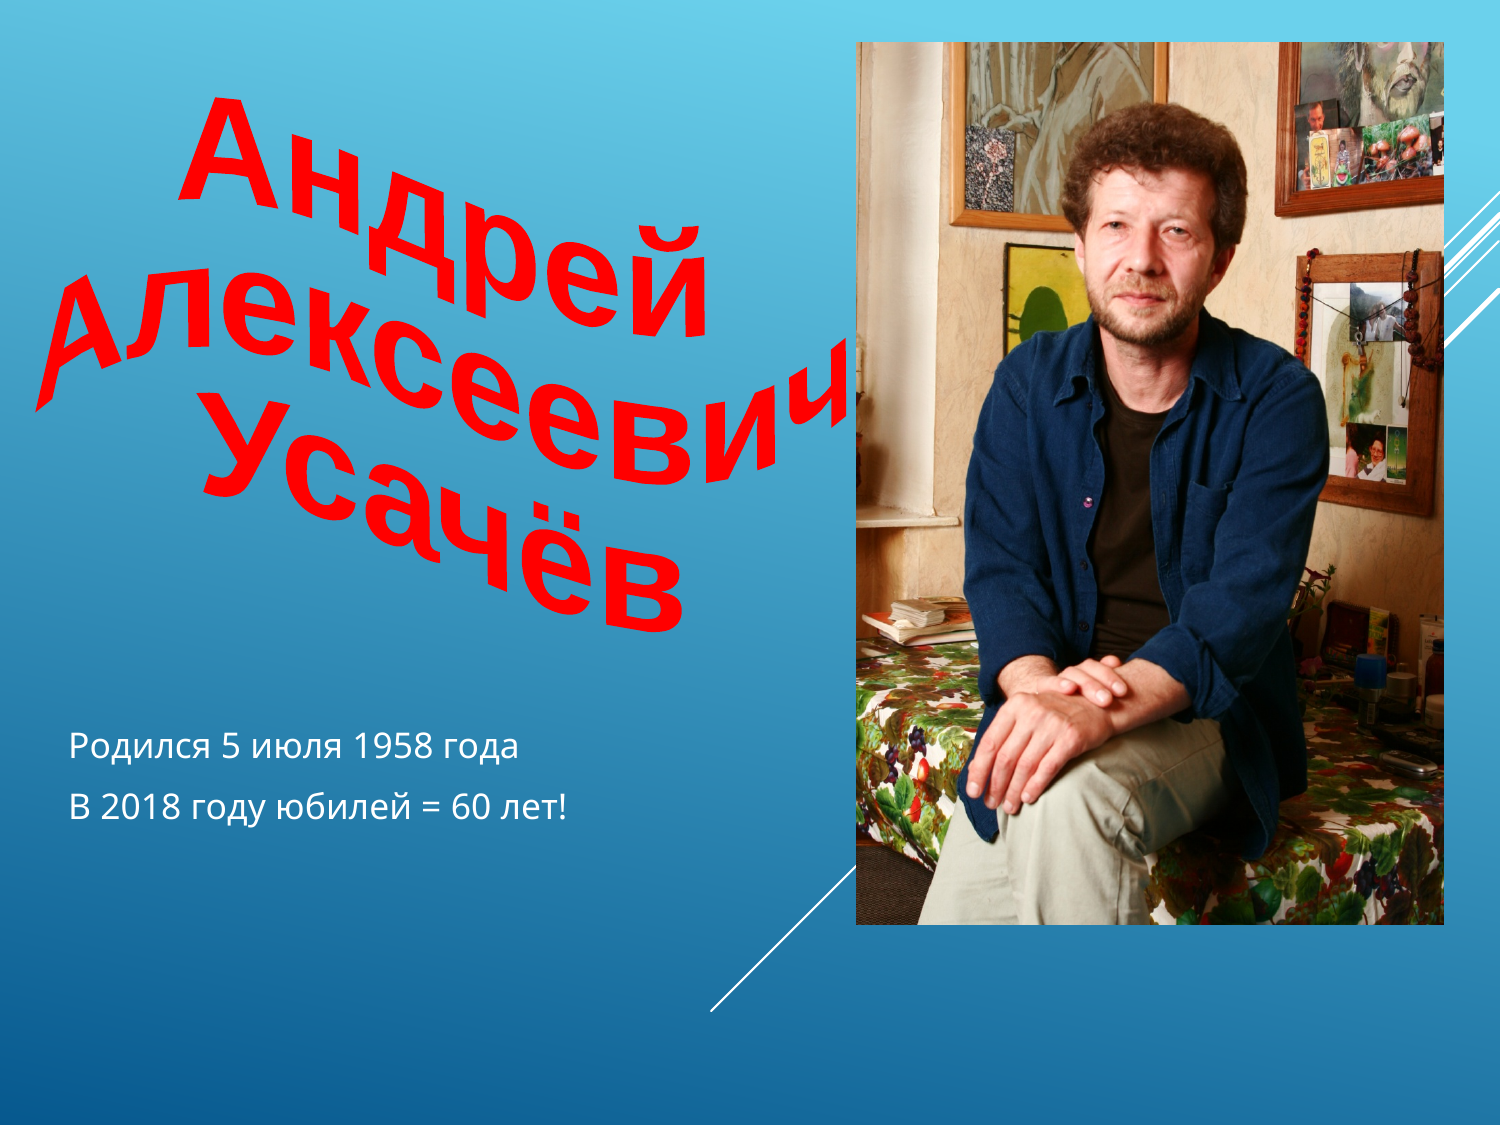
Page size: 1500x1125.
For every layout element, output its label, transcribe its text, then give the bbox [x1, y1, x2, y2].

picture [855, 42, 1445, 925]
subtitle Родился 5 июля 1958 года В 2018 году юбилей = 60 лет! [53, 716, 792, 835]
